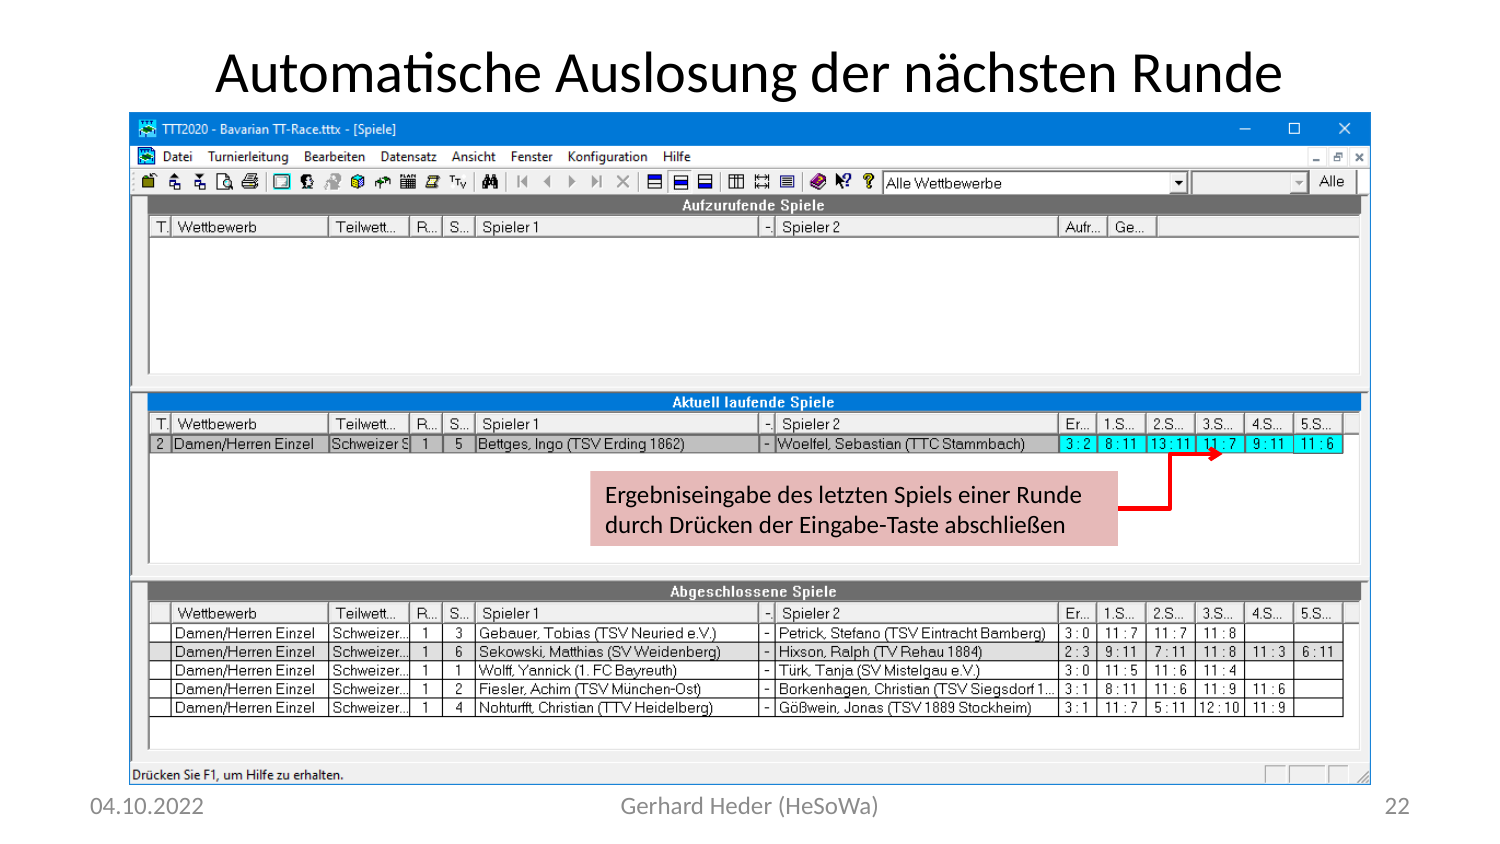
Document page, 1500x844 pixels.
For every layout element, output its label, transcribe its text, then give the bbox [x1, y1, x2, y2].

slide_number 22 [1074, 782, 1425, 827]
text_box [1117, 453, 1223, 510]
footer Gerhard Heder (HeSoWa) [512, 794, 988, 827]
picture [129, 111, 1371, 785]
title Automatische Auslosung der nächsten Runde [74, 33, 1426, 106]
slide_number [75, 782, 425, 827]
